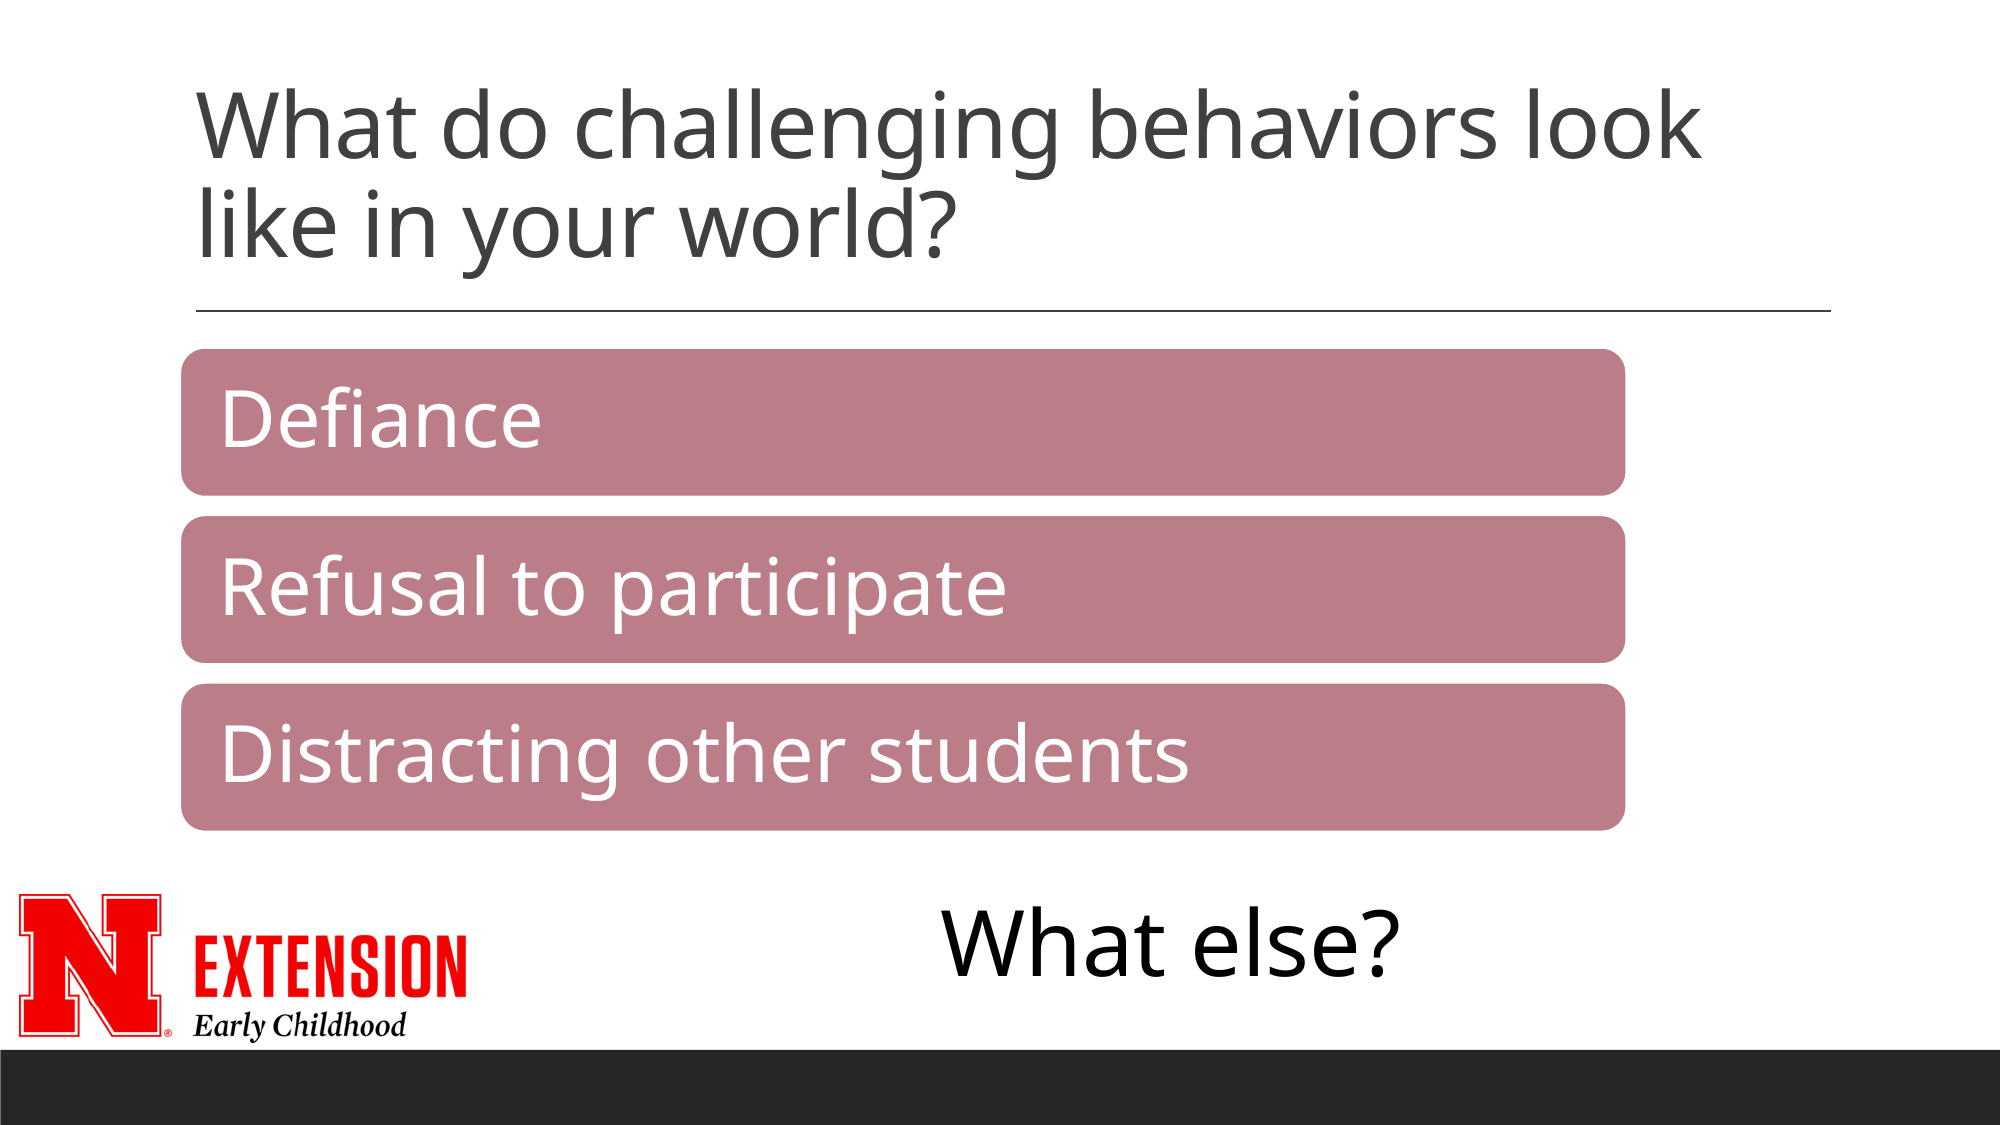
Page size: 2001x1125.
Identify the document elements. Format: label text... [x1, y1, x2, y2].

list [179, 345, 1628, 835]
text_box What else? [925, 877, 1596, 1003]
picture [18, 893, 470, 1045]
title What do challenging behaviors look like in your world? [180, 47, 1830, 285]
